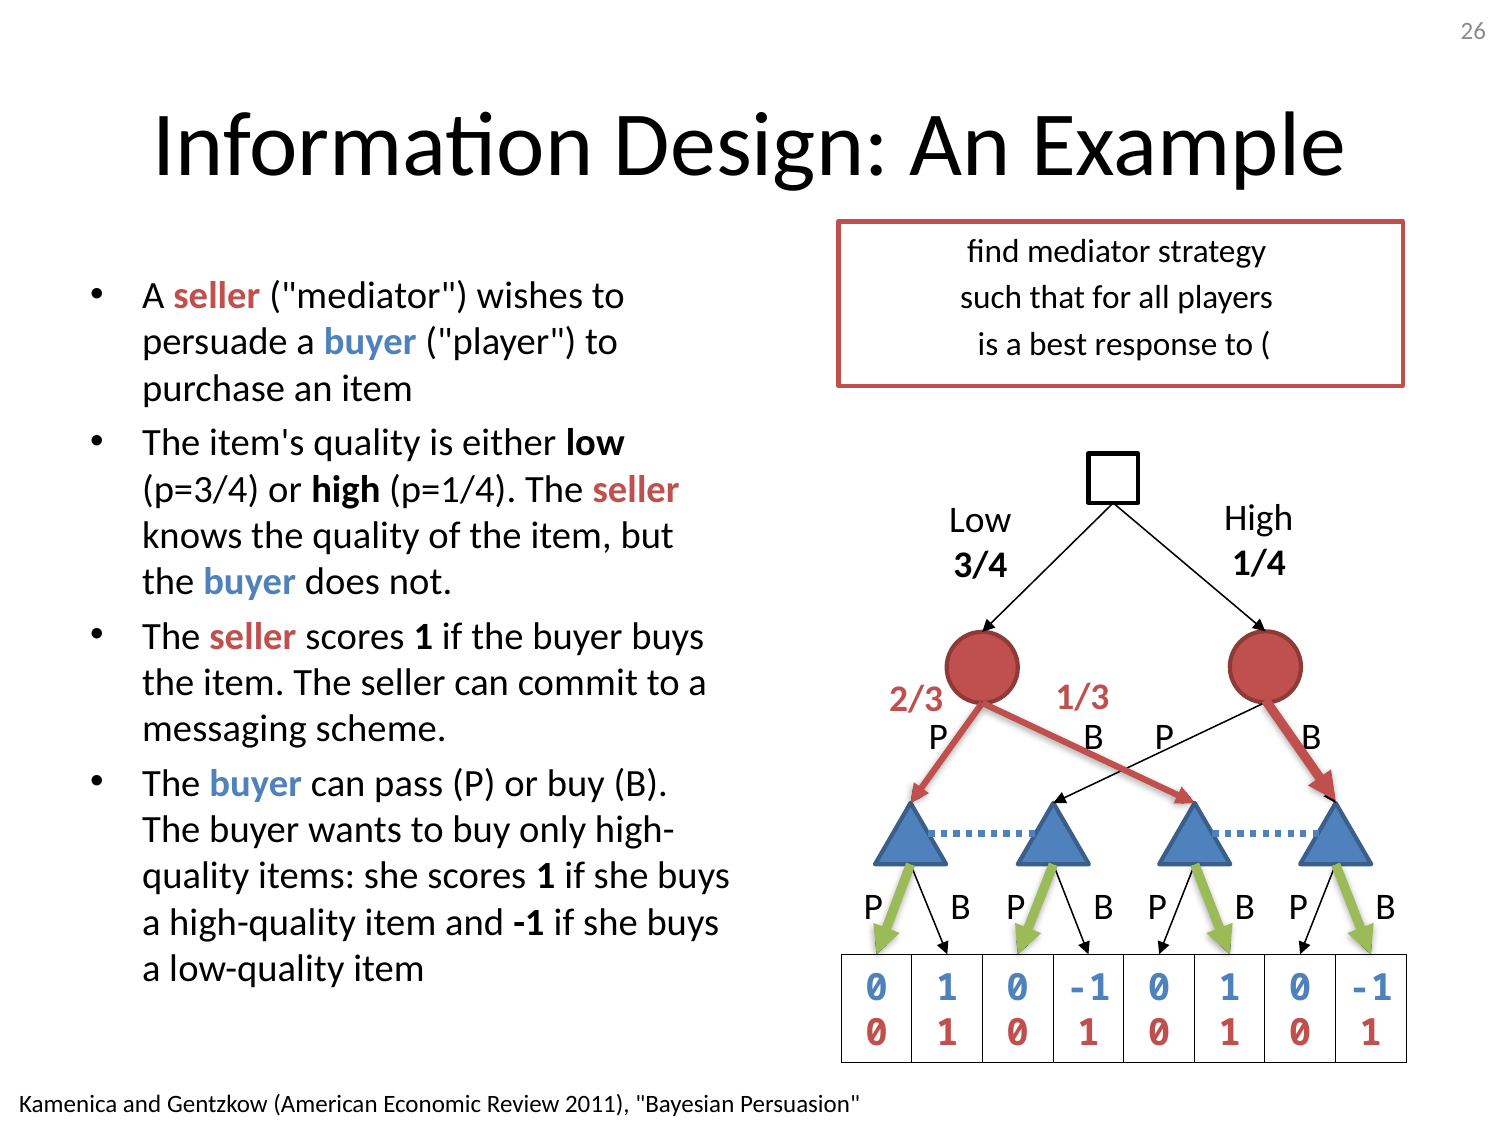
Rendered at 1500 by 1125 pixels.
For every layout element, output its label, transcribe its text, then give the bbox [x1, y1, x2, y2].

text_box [876, 864, 911, 955]
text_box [1335, 864, 1372, 955]
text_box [873, 664, 1336, 804]
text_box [840, 453, 1413, 1063]
text_box Kamenica and Gentzkow (American Economic Review 2011), "Bayesian Persuasion" [4, 1079, 877, 1125]
title Information Design: An Example [75, 45, 1425, 233]
slide_number 26 [1151, 0, 1500, 60]
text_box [1194, 864, 1231, 955]
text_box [1017, 864, 1054, 955]
list A seller ("mediator") wishes to persuade a buyer ("player") to purchase an item The item's quality is either low (p=3/4) or high (p=1/4). The seller knows the quality of the item, but the buyer does not. The seller scores 1 if the buyer buys the item. The seller can commit to a messaging scheme. The buyer can pass (P) or buy (B). The buyer wants to buy only high-quality items: she scores 1 if she buys a high-quality item and -1 if she buys a low-quality item [75, 262, 750, 1005]
